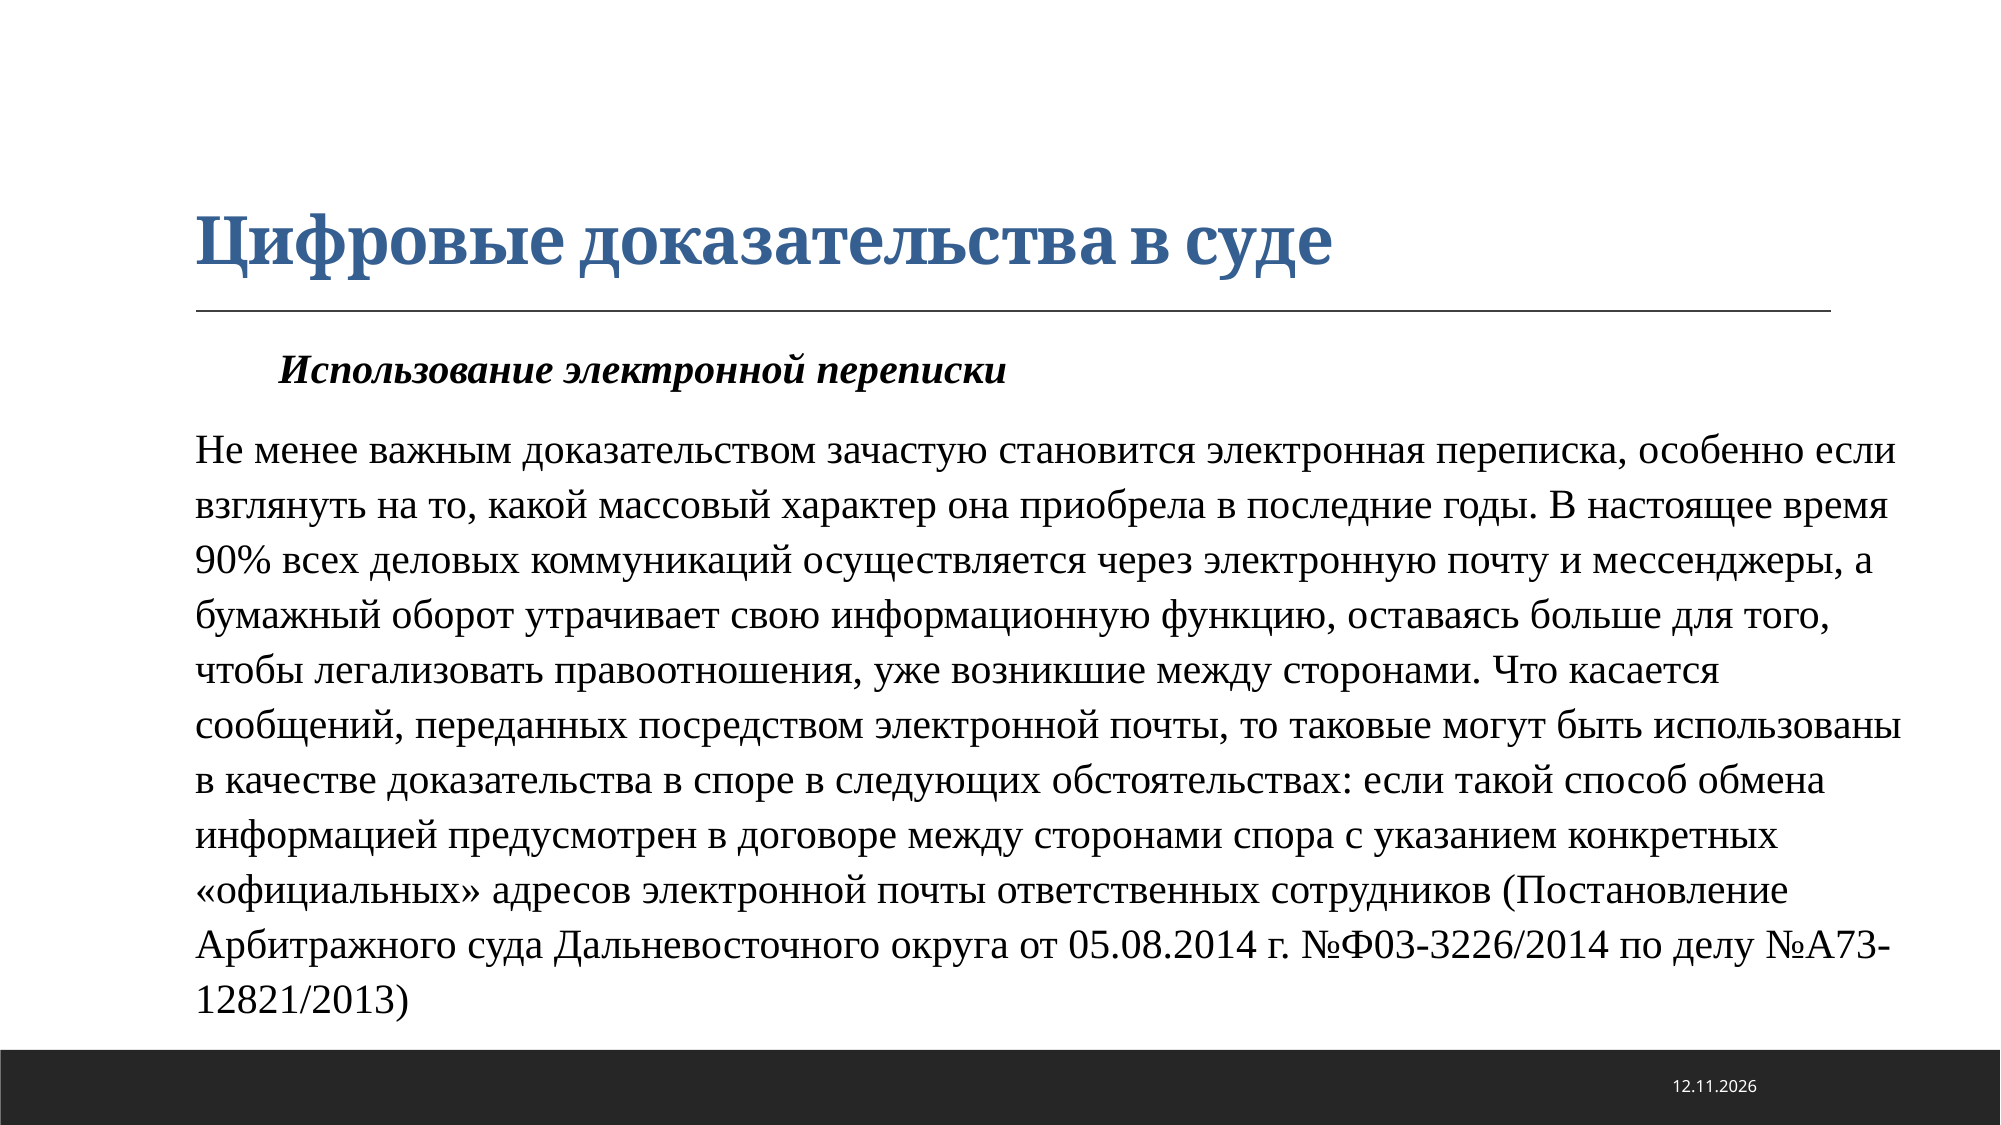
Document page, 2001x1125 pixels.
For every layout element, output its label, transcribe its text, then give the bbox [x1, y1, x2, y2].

list Использование электронной переписки Не менее важным доказательством зачастую становится электронная переписка, особенно если взглянуть на то, какой массовый характер она приобрела в последние годы. В настоящее время 90% всех деловых коммуникаций осуществляется через электронную почту и мессенджеры, а бумажный оборот утрачивает свою информационную функцию, оставаясь больше для того, чтобы легализовать правоотношения, уже возникшие между сторонами. Что касается сообщений, переданных посредством электронной почты, то таковые могут быть использованы в качестве доказательства в споре в следующих обстоятельствах: если такой способ обмена информацией предусмотрен в договоре между сторонами спора с указанием конкретных «официальных» адресов электронной почты ответственных сотрудников (Постановление Арбитражного суда Дальневосточного округа от 05.08.2014 г. №Ф03-3226/2014 по делу №А73-12821/2013) [180, 326, 1932, 1040]
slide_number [1348, 1057, 1773, 1118]
title Цифровые доказательства в суде [180, 47, 1830, 285]
